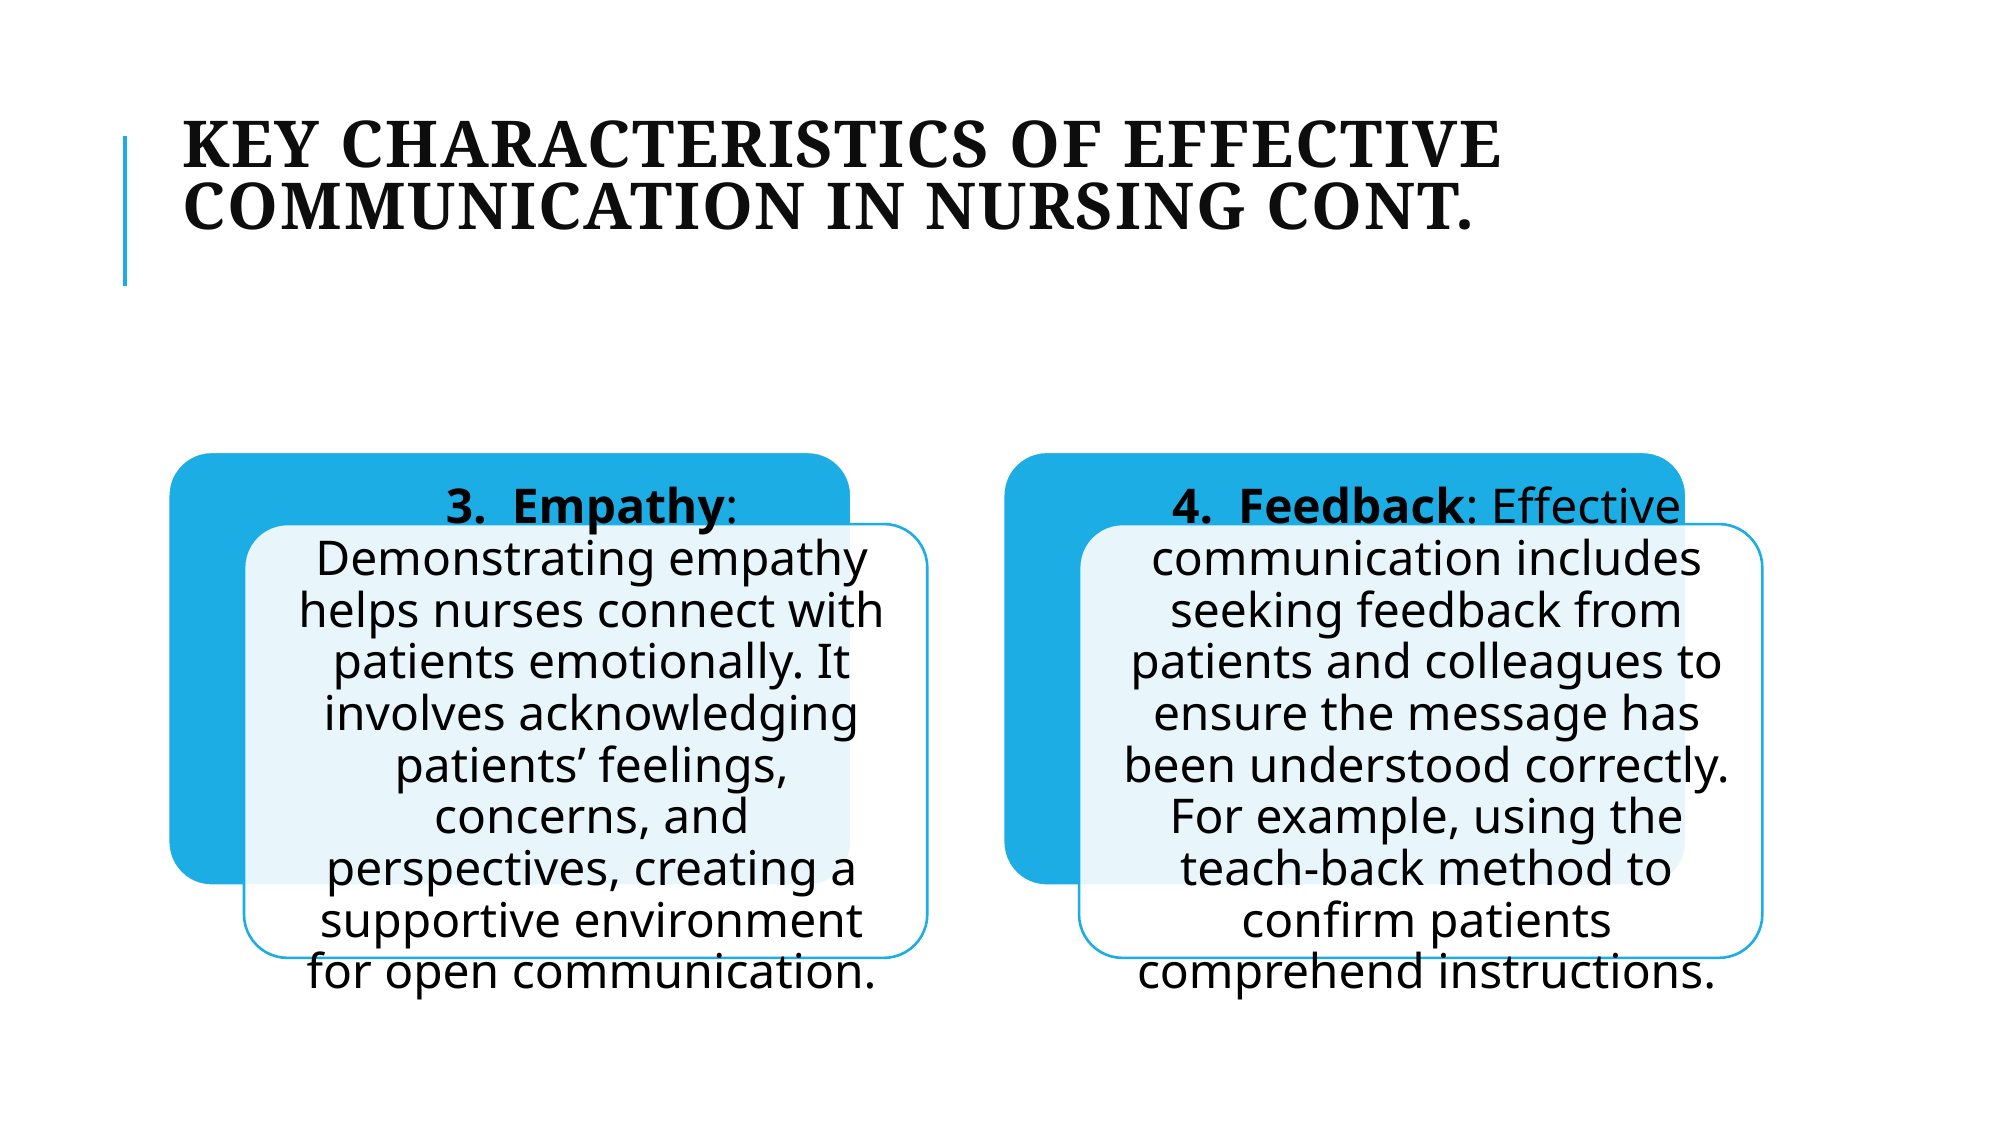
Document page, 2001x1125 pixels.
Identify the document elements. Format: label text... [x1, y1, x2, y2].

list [167, 374, 1763, 1036]
title Key Characteristics of Effective Communication in Nursing Cont. [168, 96, 1763, 342]
